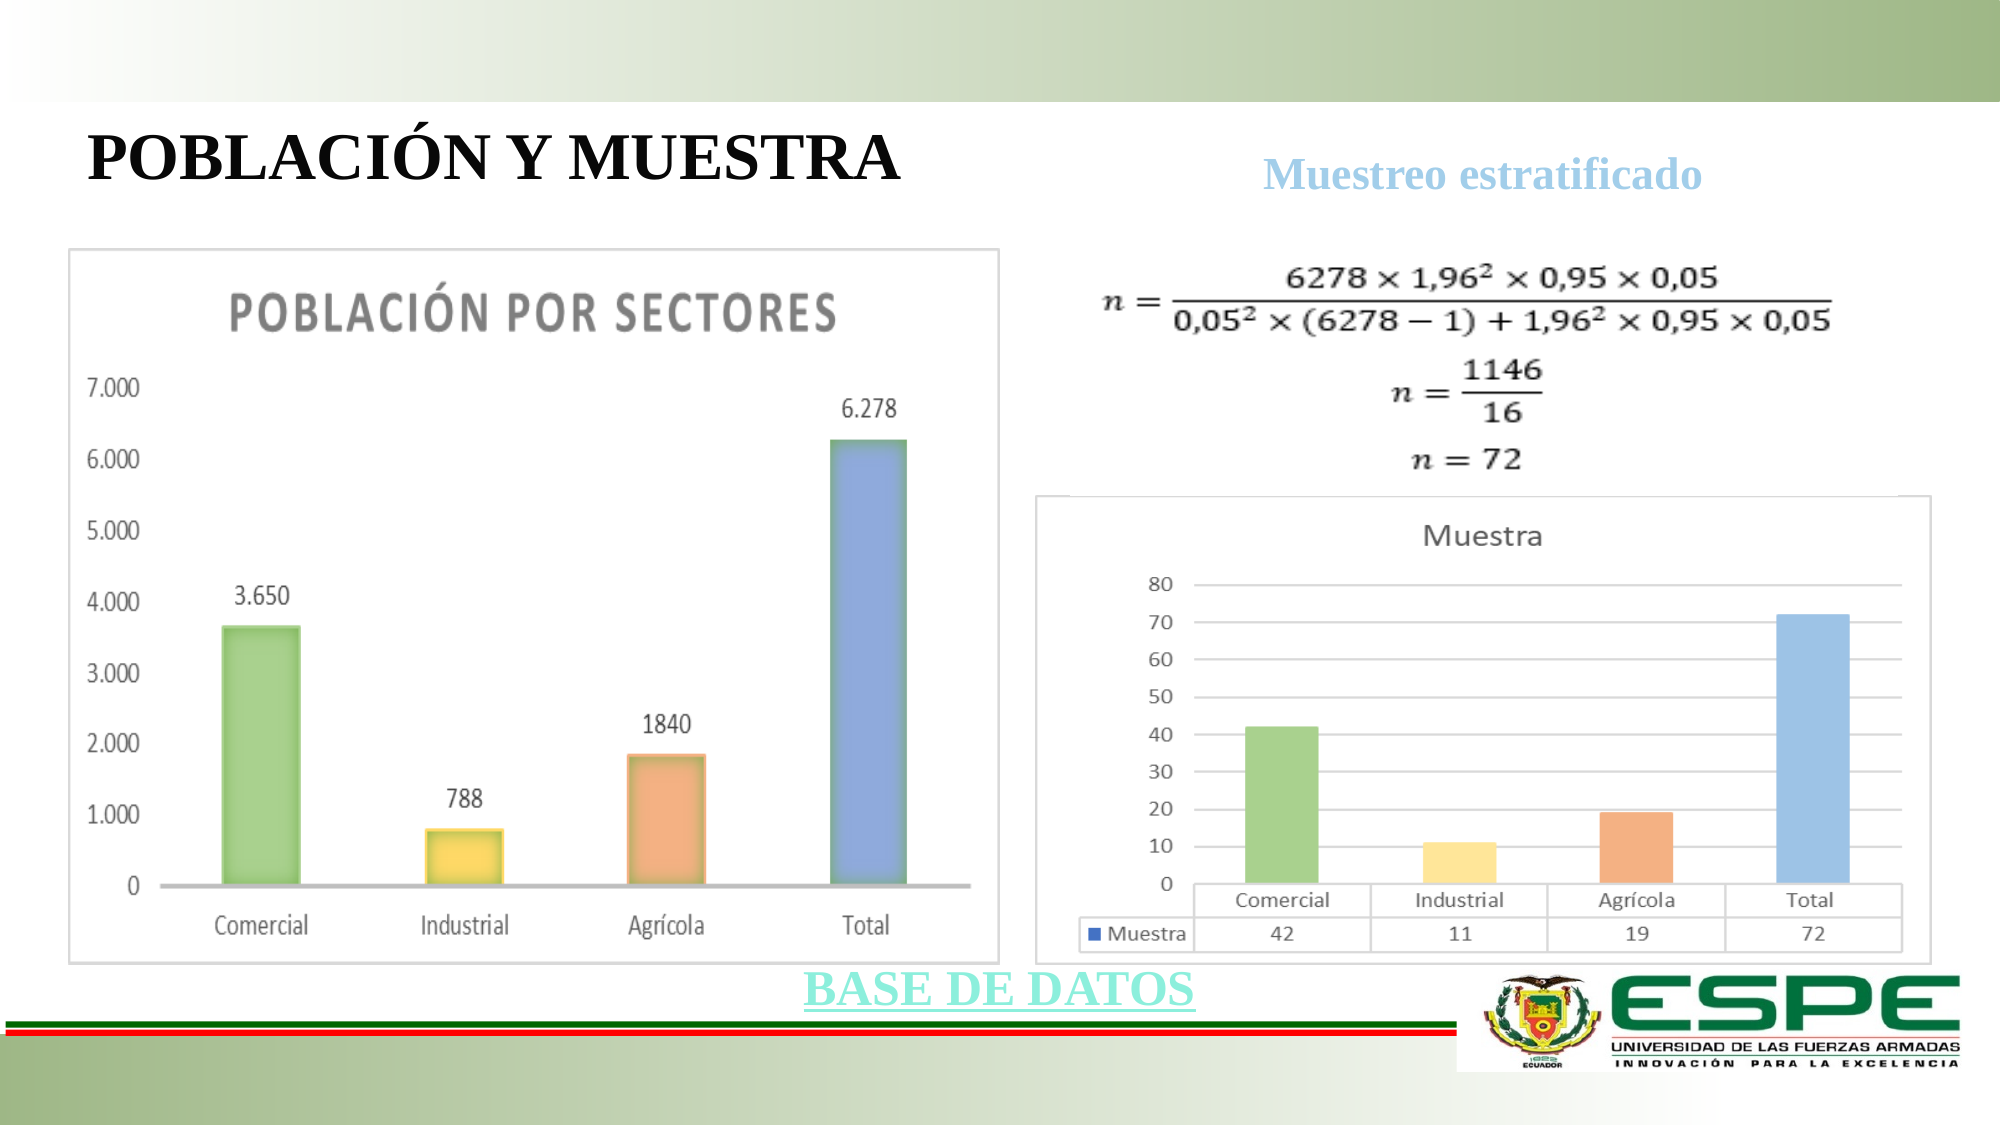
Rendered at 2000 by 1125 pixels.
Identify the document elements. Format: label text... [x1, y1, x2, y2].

picture [1456, 968, 1993, 1072]
picture [1035, 207, 1932, 965]
text_box Muestreo estratificado [1248, 136, 1719, 205]
text_box BASE DE DATOS [788, 948, 1211, 1024]
picture [67, 248, 1001, 965]
text_box POBLACIÓN Y MUESTRA [72, 105, 1266, 200]
